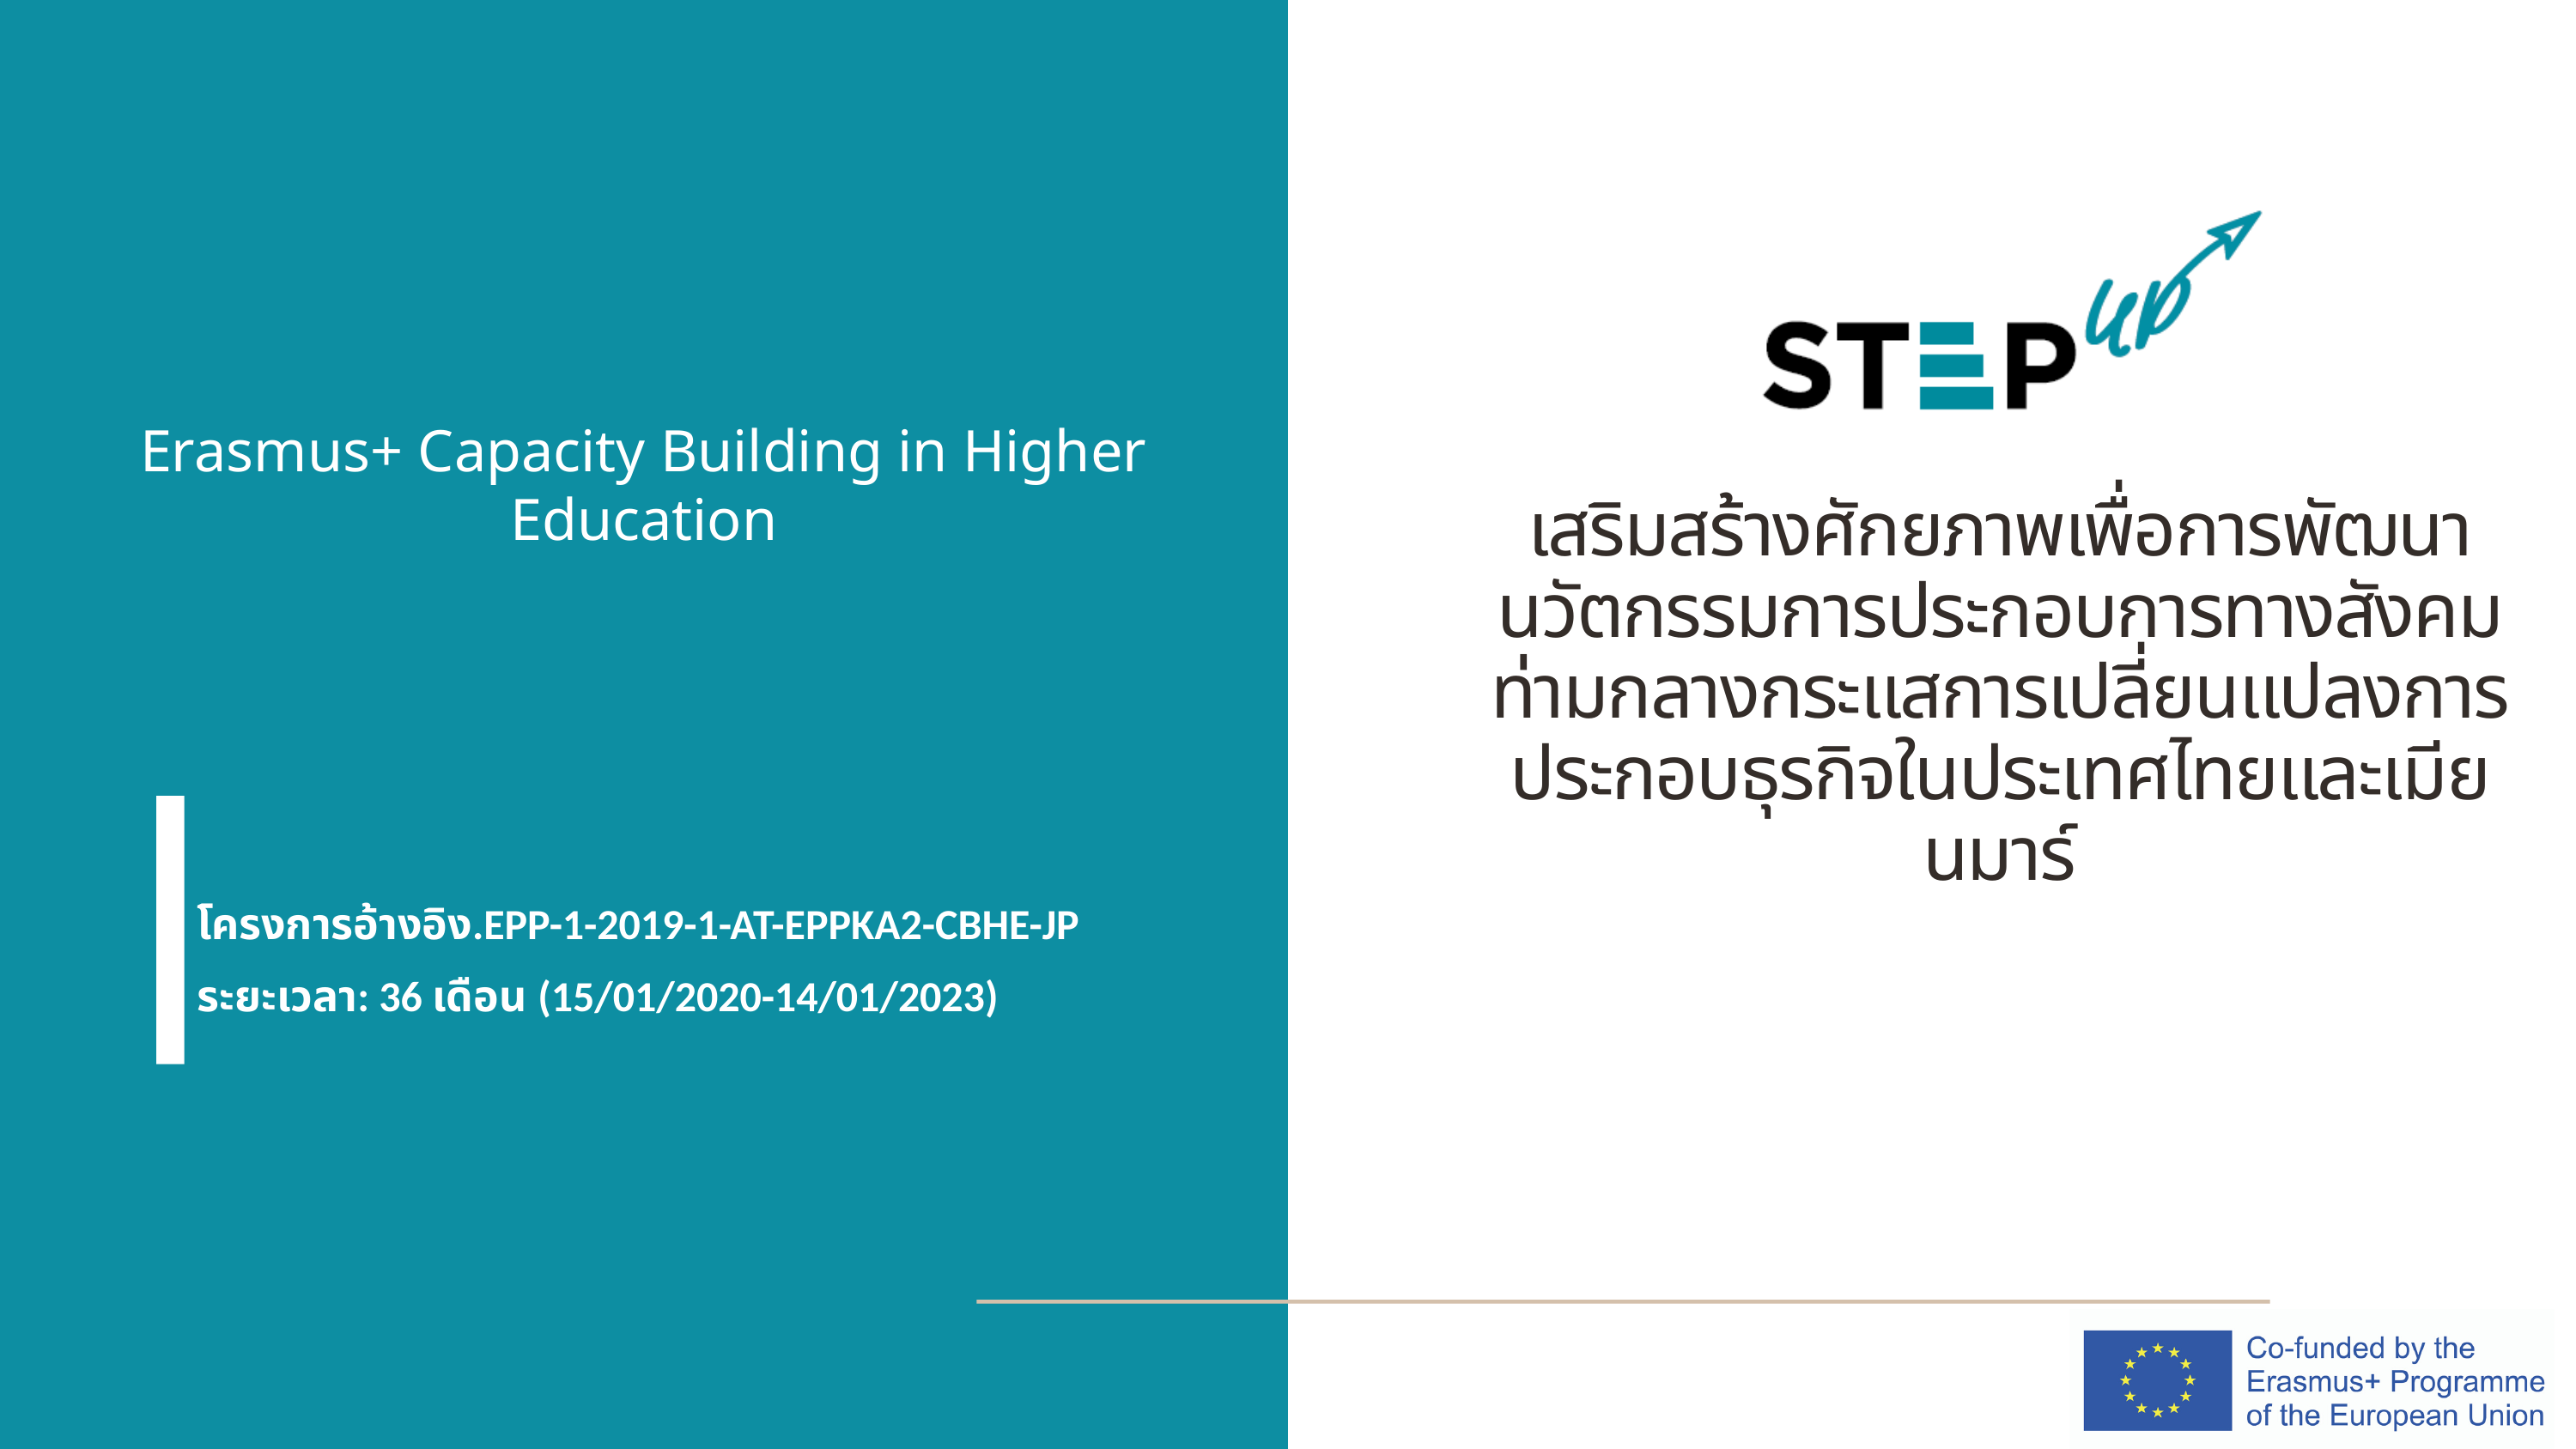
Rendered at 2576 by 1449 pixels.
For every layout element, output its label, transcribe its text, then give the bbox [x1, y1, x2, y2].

picture [2069, 1309, 2555, 1449]
text_box โครงการอ้างอิง.EPP-1-2019-1-AT-EPPKA2-CBHE-JP ระยะเวลา: 36 เดือน (15/01/2020-14/01/2023) [197, 876, 1305, 1021]
text_box [0, 0, 1288, 1449]
text_box Erasmus+ Capacity Building in Higher Education [70, 414, 1218, 552]
text_box [156, 796, 185, 1064]
picture [1718, 167, 2281, 443]
text_box [976, 1300, 2270, 1304]
text_box เสริมสร้างศักยภาพเพื่อการพัฒนานวัตกรรมการประกอบการทางสังคม ท่ามกลางกระแสการเปลี่ยนแปลงการประกอบธุรกิจในประเทศไทยและเมียนมาร์ [1445, 489, 2555, 896]
